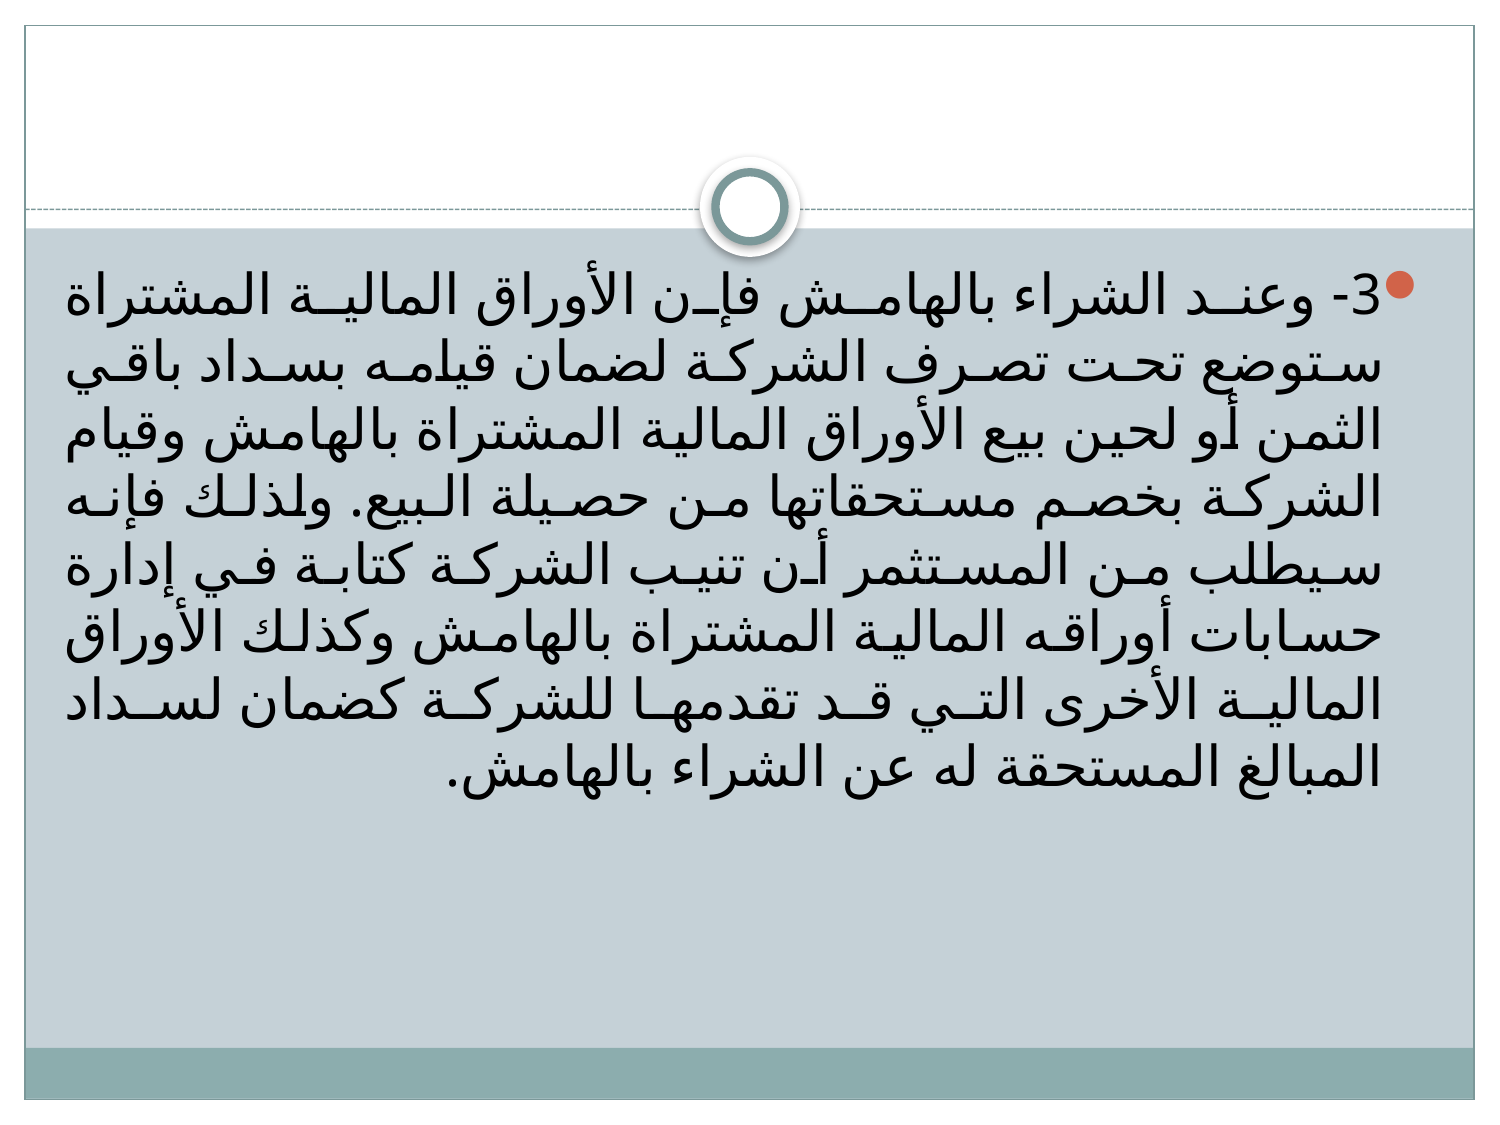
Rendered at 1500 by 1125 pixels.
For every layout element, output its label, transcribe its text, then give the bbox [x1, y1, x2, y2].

list 3- وعند الشراء بالهامش فإن الأوراق المالية المشتراة ستوضع تحت تصرف الشركة لضمان قيامه بسداد باقي الثمن أو لحين بيع الأوراق المالية المشتراة بالهامش وقيام الشركة بخصم مستحقاتها من حصيلة البيع. ولذلك فإنه سيطلب من المستثمر أن تنيب الشركة كتابة في إدارة حسابات أوراقه المالية المشتراة بالهامش وكذلك الأوراق المالية الأخرى التي قد تقدمها للشركة كضمان لسداد المبالغ المستحقة له عن الشراء بالهامش. [49, 250, 1445, 1001]
